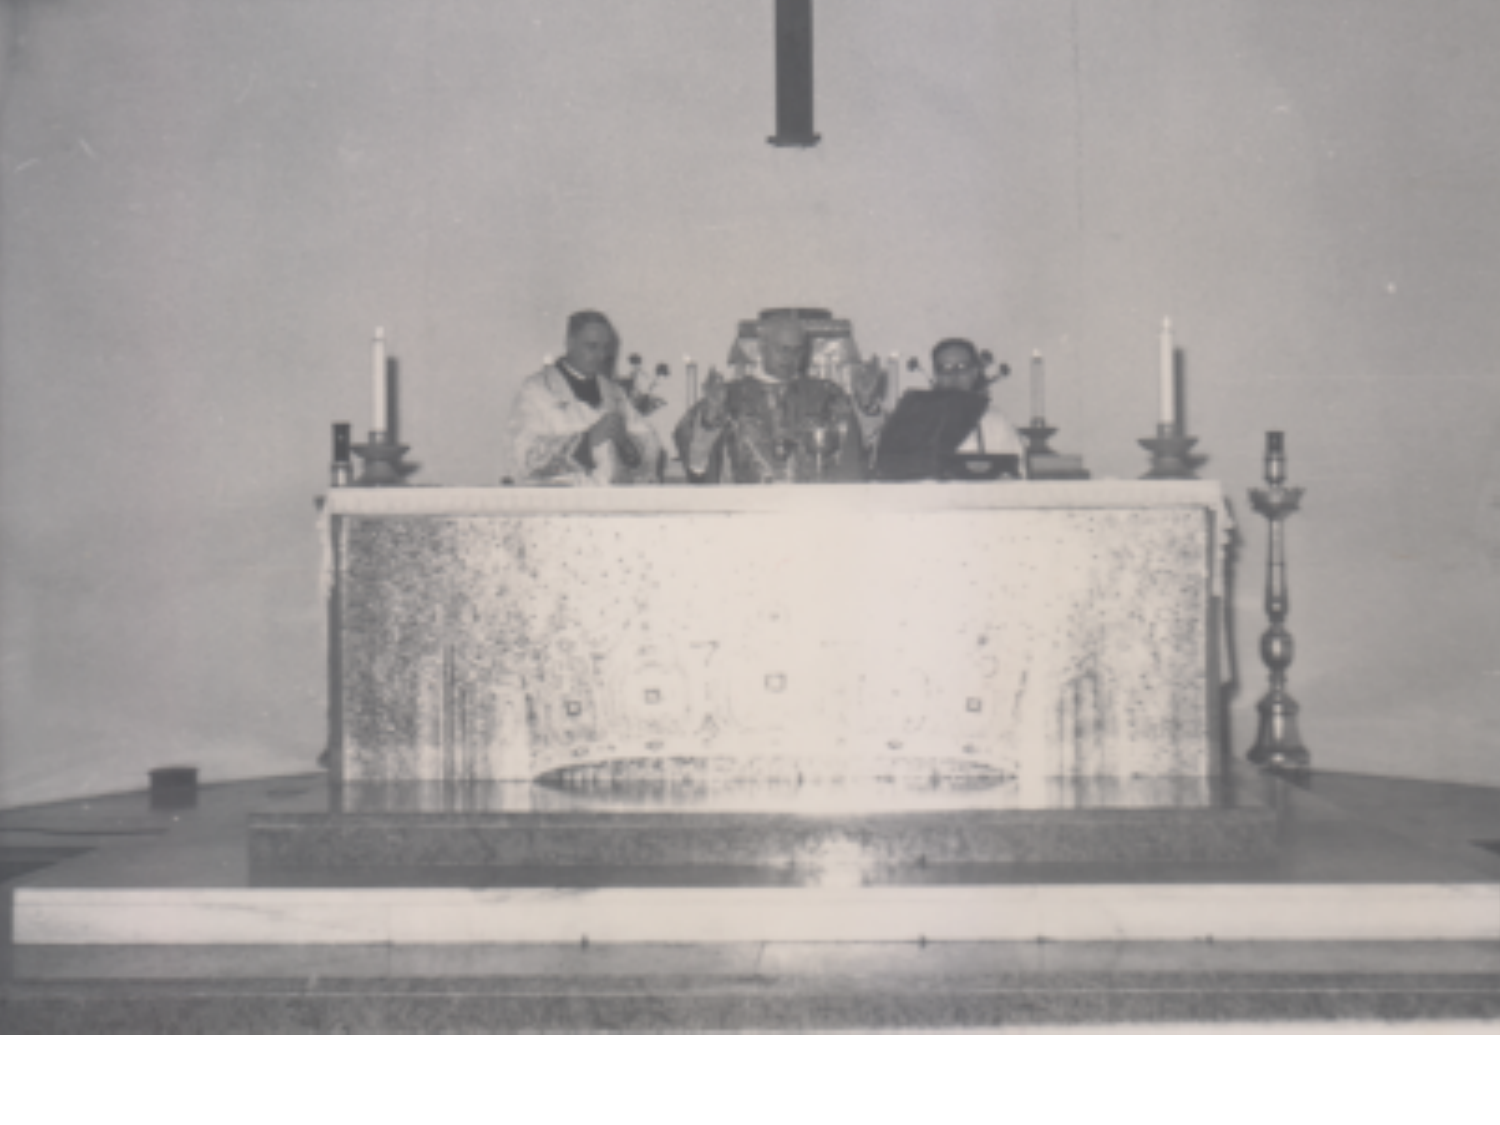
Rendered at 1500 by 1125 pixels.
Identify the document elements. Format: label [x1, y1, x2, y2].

list [0, 0, 1500, 1036]
